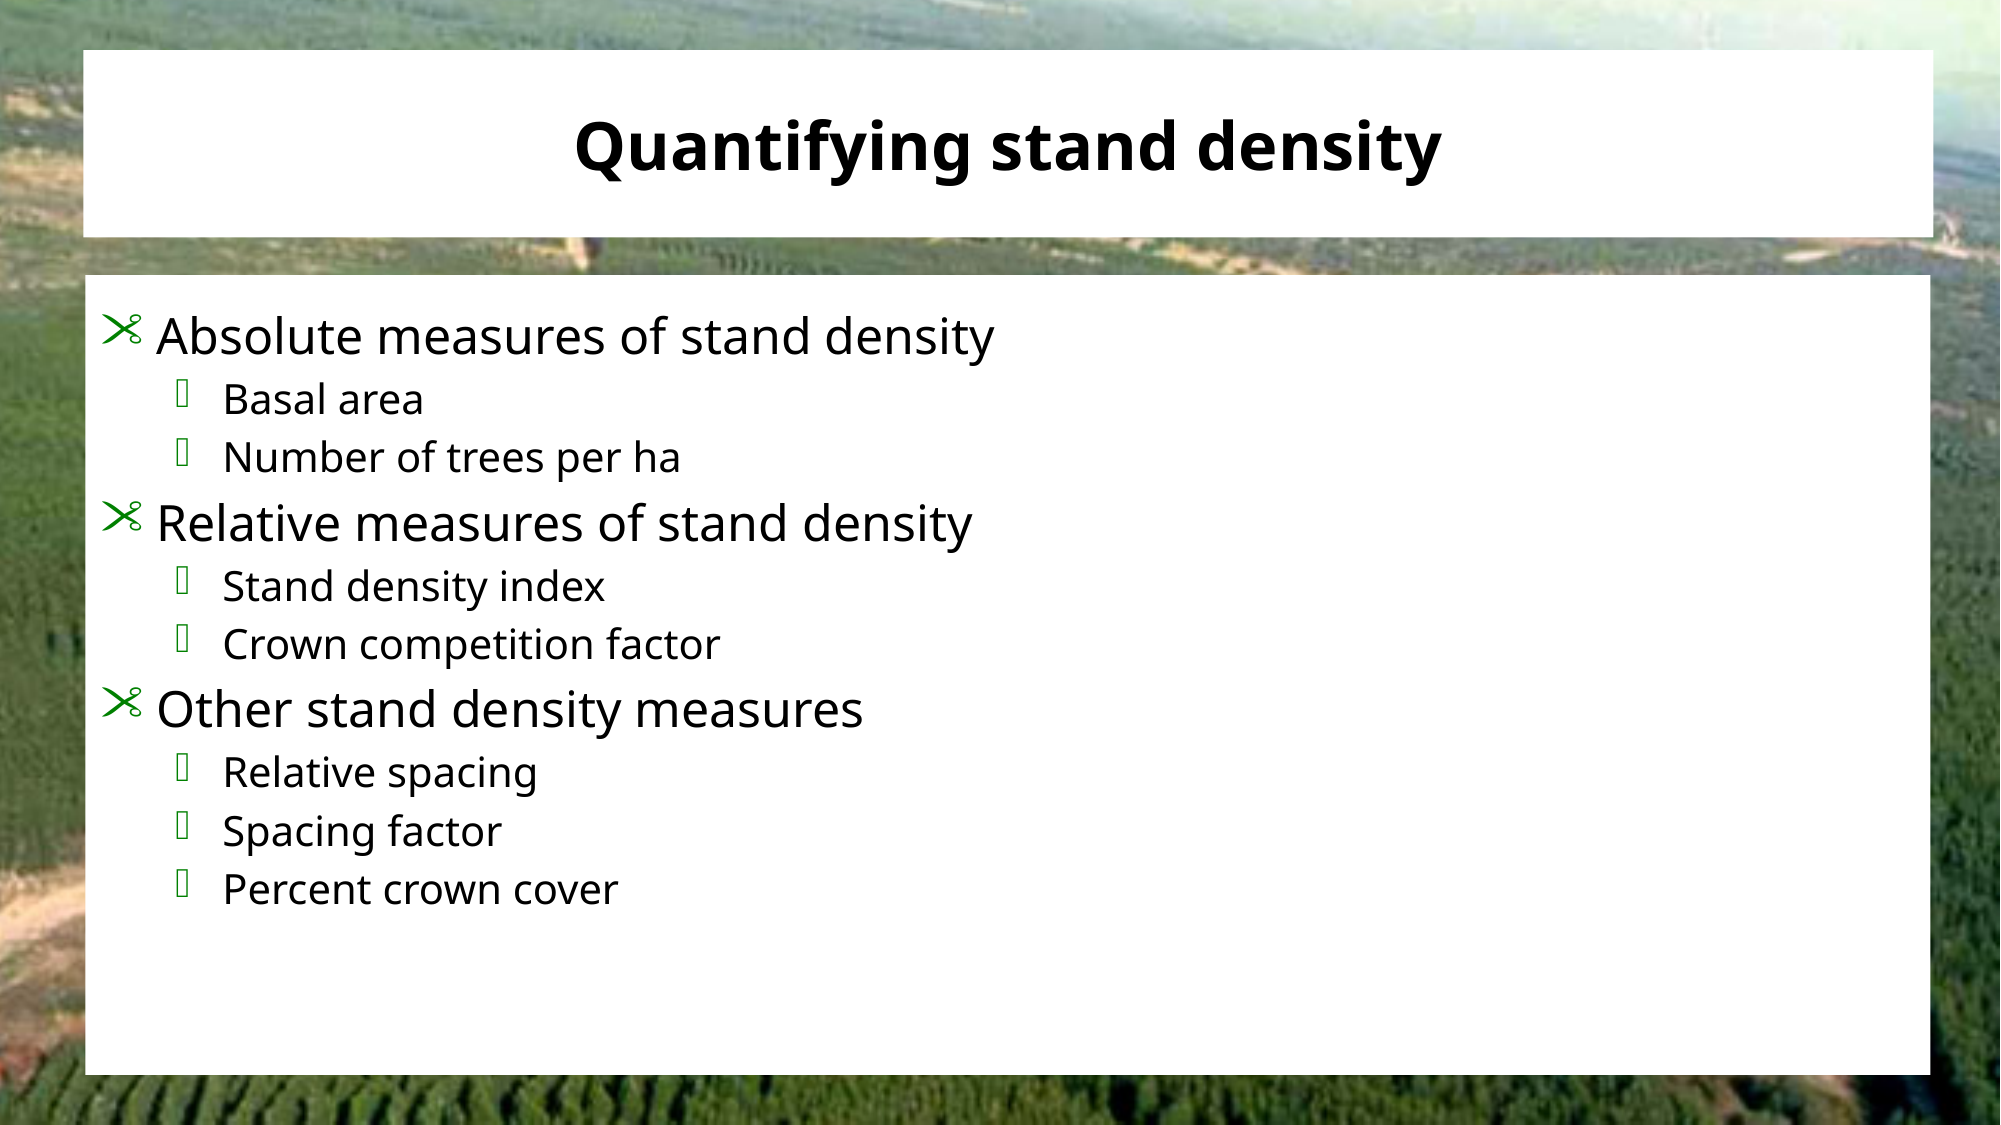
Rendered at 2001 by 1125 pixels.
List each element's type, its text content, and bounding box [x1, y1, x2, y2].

title Quantifying stand density [83, 50, 1934, 238]
list Absolute measures of stand density Basal area Number of trees per ha Relative measures of stand density Stand density index Crown competition factor Other stand density measures Relative spacing Spacing factor Percent crown cover [85, 275, 1931, 1075]
picture [0, 0, 2000, 1125]
